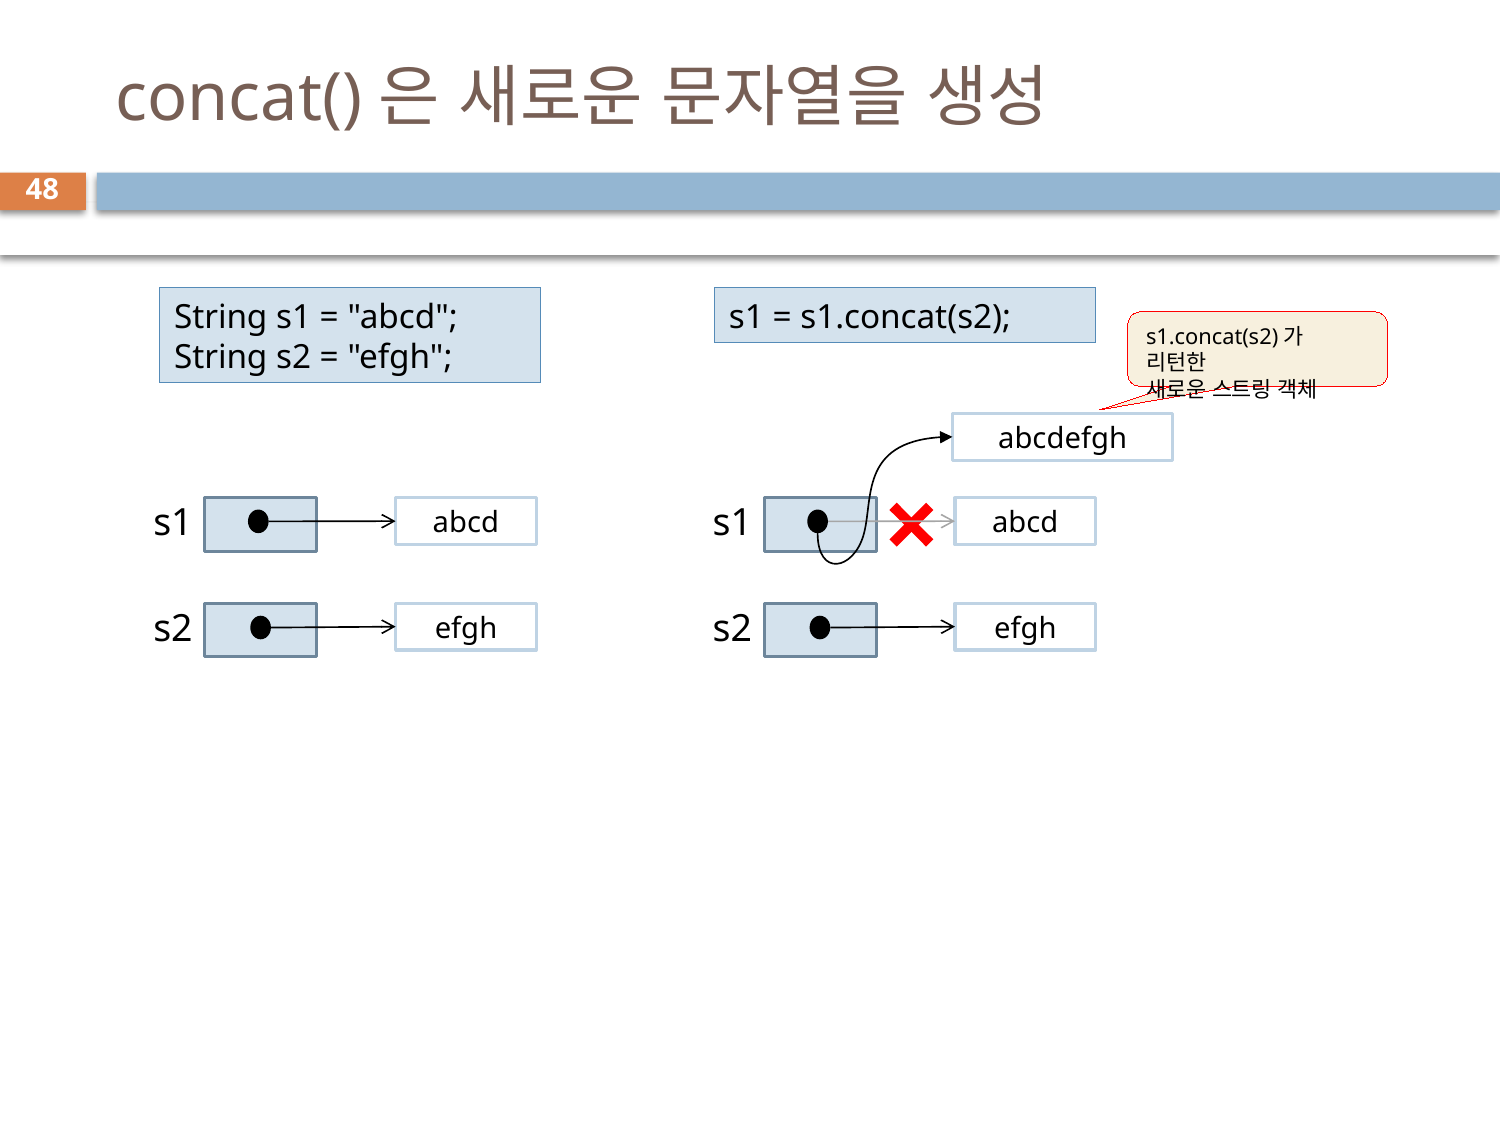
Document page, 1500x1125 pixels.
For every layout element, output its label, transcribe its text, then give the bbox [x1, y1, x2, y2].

title concat()은 새로운 문자열을 생성 [100, 37, 1438, 149]
slide_number 48 [0, 170, 87, 211]
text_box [140, 287, 1388, 658]
